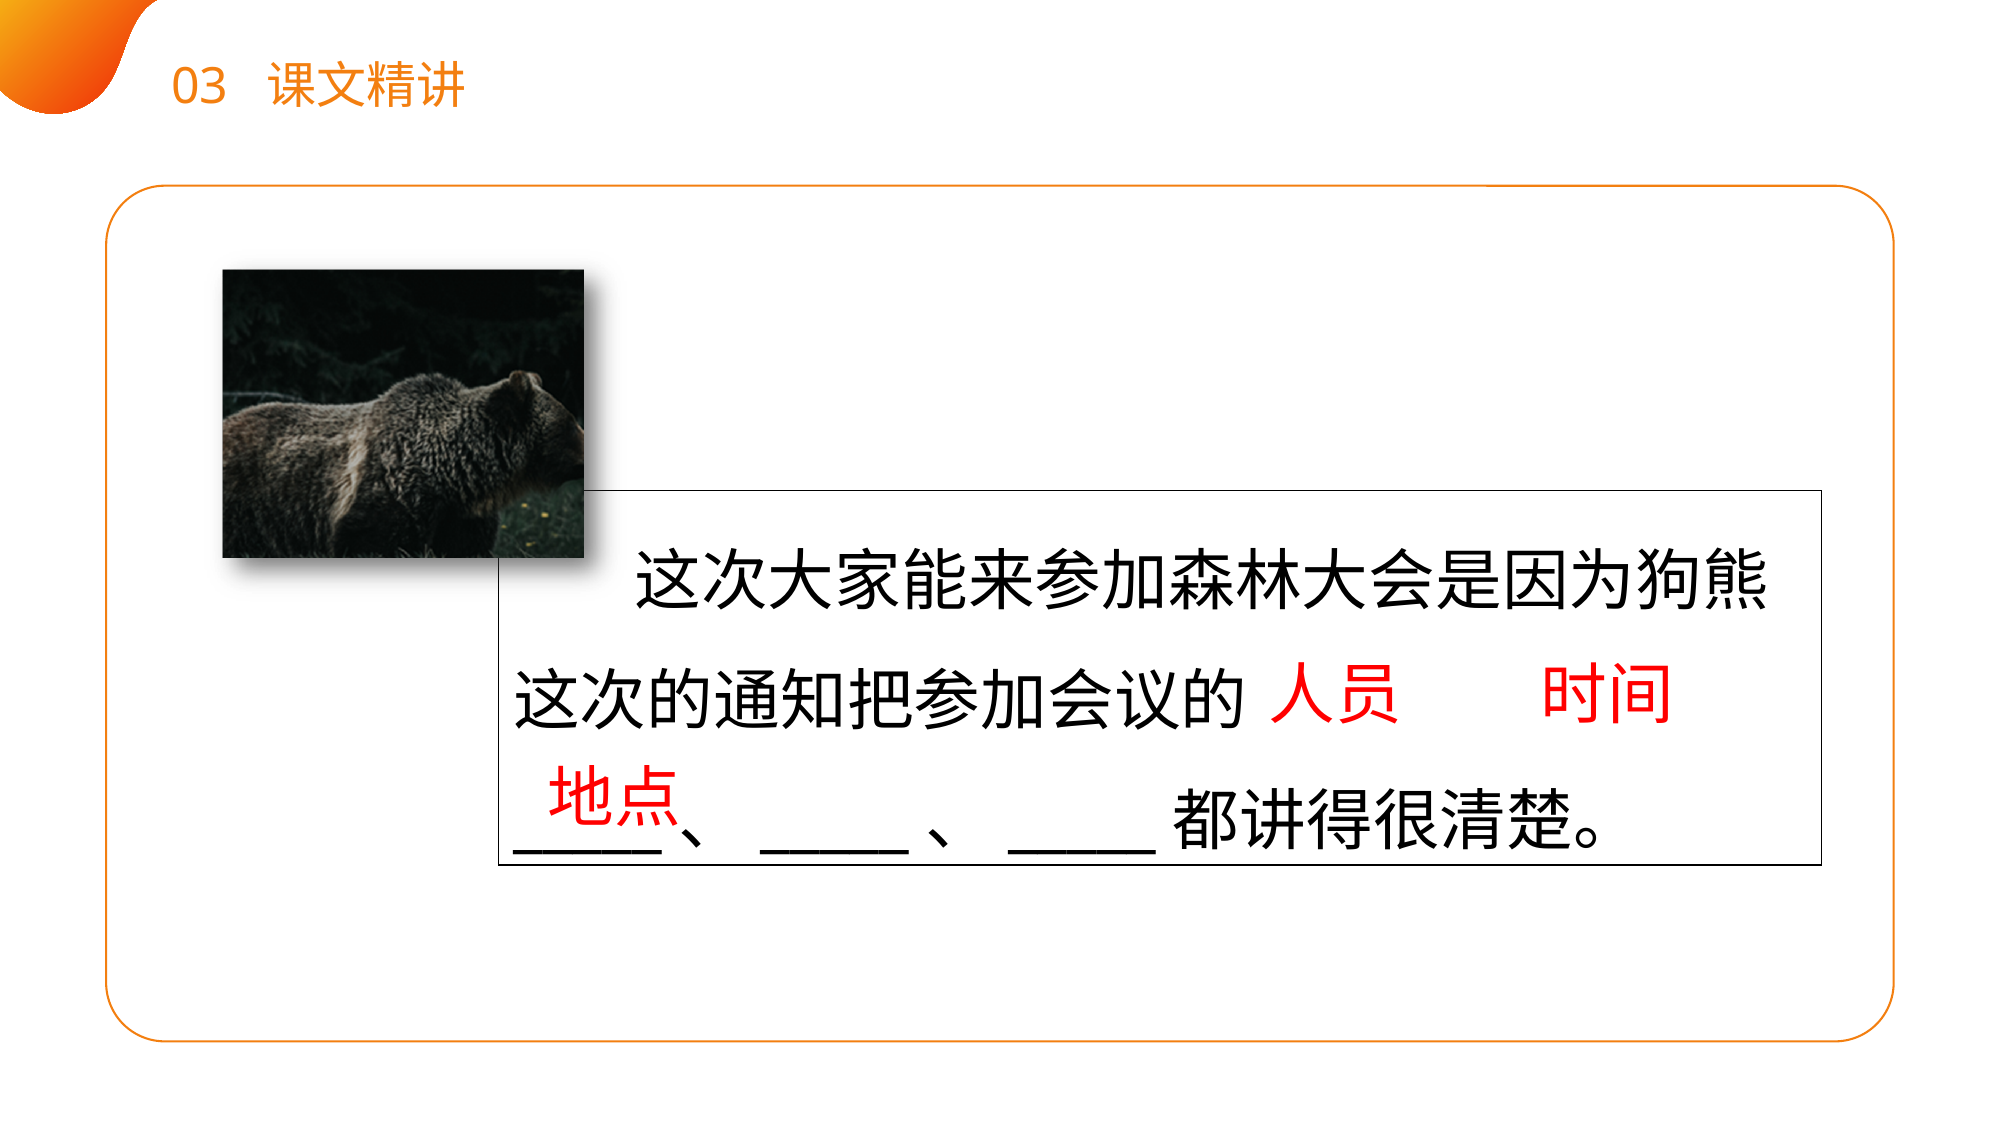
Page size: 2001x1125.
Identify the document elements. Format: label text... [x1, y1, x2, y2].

picture [199, 246, 631, 605]
text_box 时间 [1526, 604, 1690, 740]
text_box 人员 [1253, 604, 1418, 740]
list 03 课文精讲 [156, 52, 536, 135]
text_box 这次大家能来参加森林大会是因为狗熊这次的通知把参加会议的_____、_____、_____都讲得很清楚。 [498, 490, 1822, 866]
text_box 地点 [532, 706, 697, 842]
